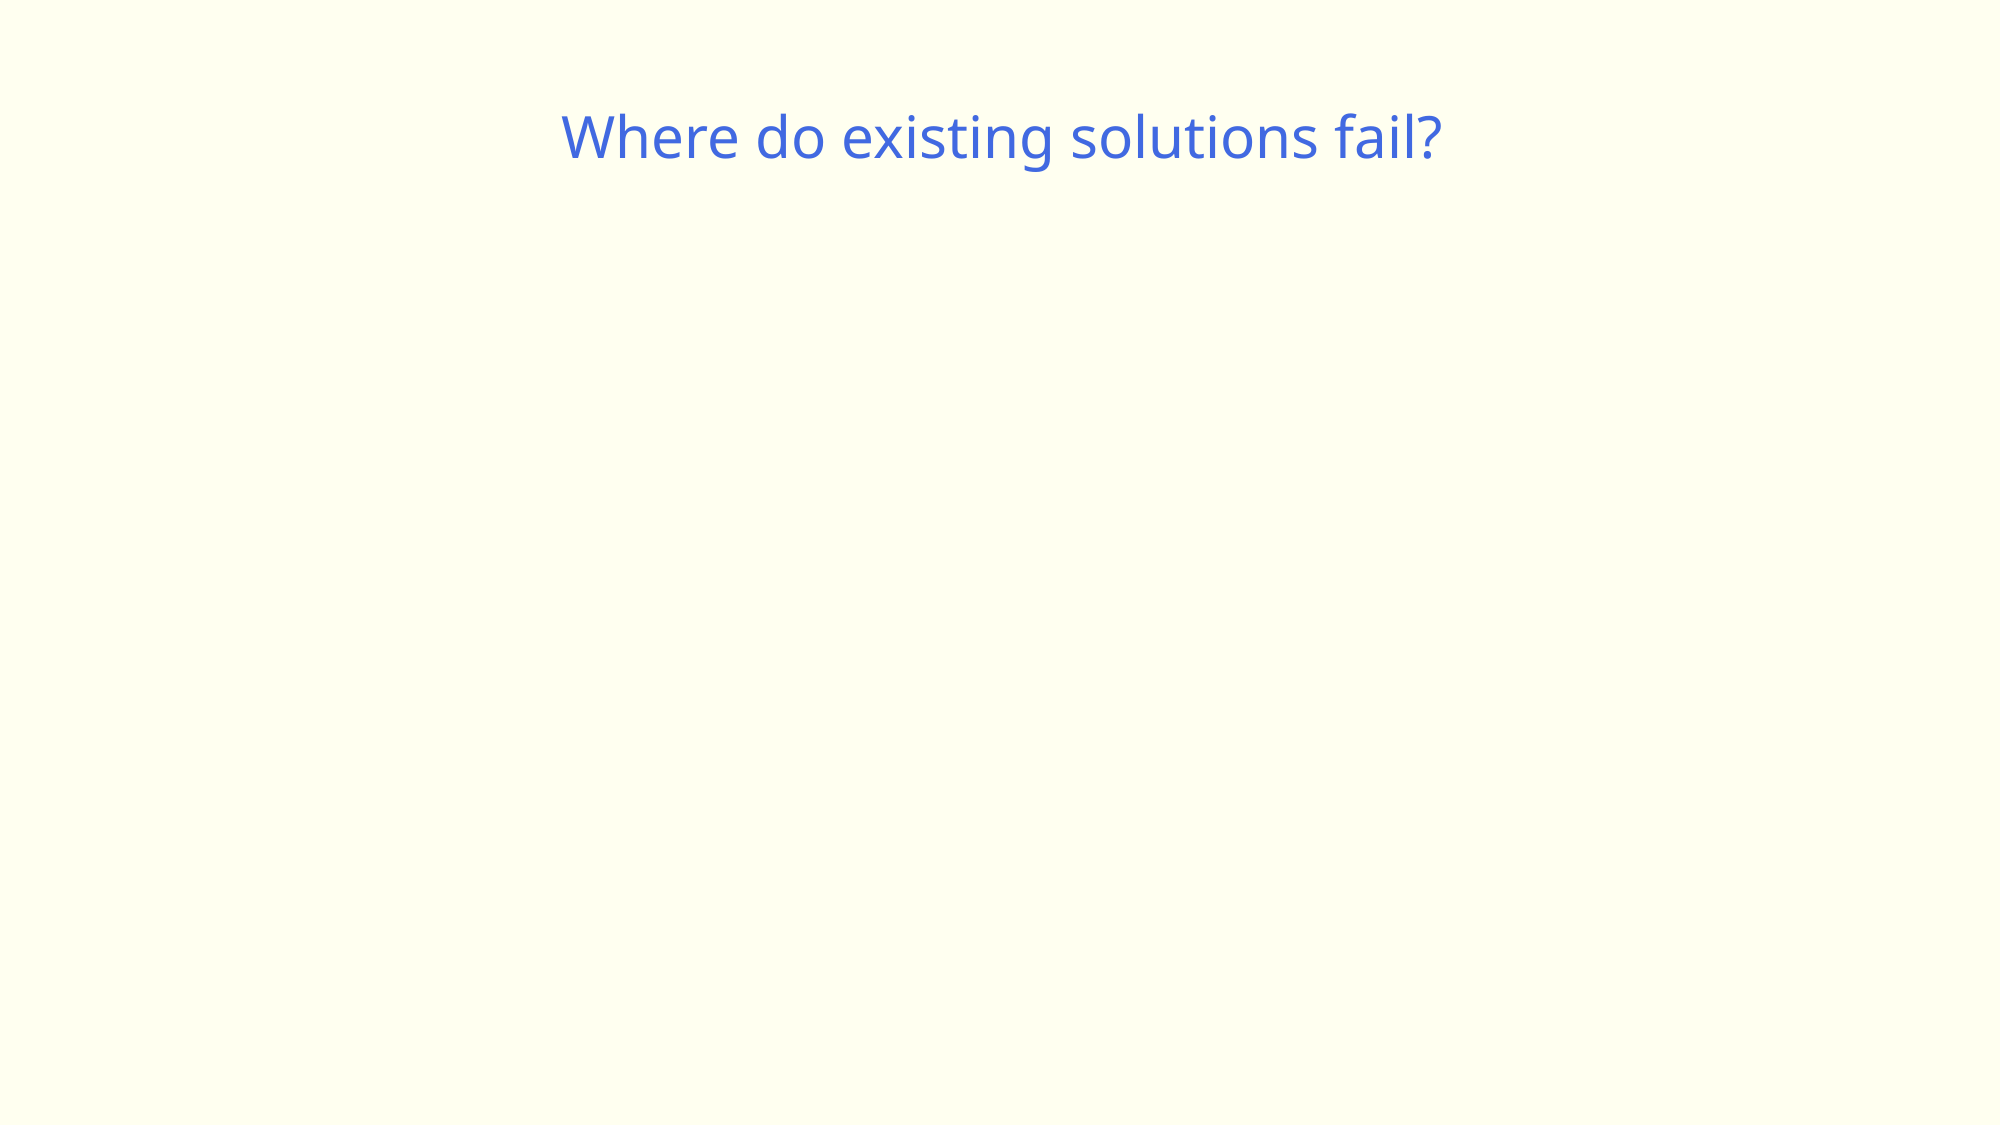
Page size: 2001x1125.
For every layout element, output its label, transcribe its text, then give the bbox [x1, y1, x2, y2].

list Where do existing solutions fail? [31, 29, 1974, 1020]
